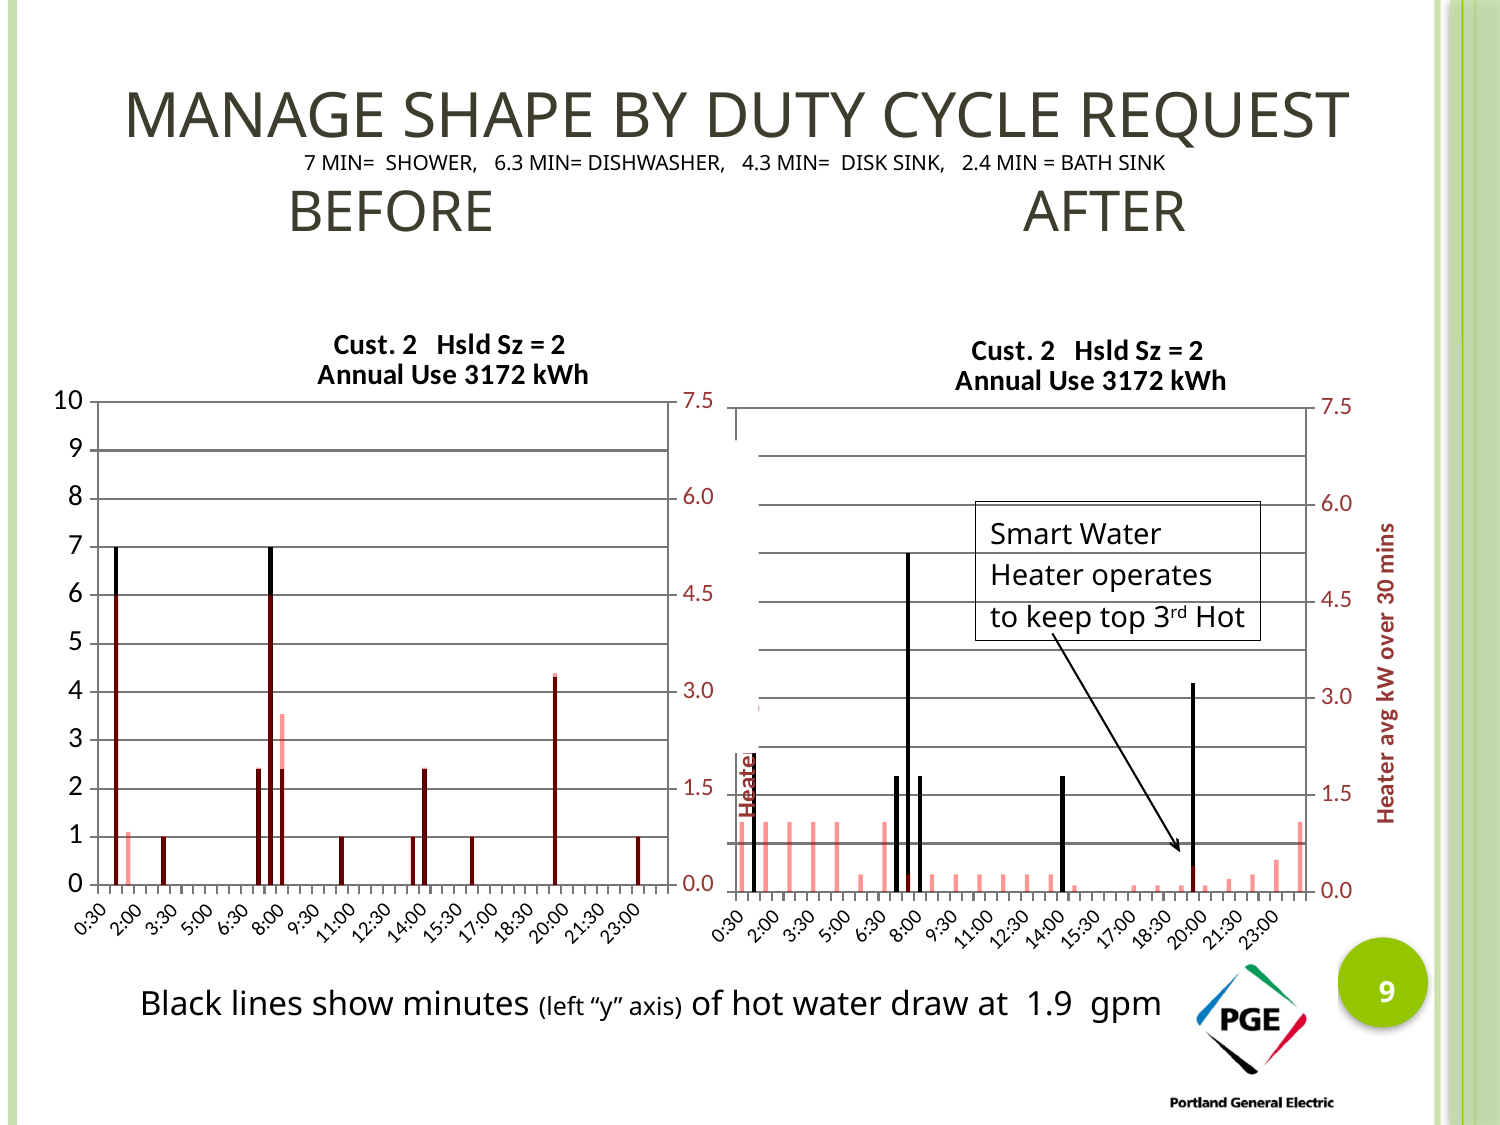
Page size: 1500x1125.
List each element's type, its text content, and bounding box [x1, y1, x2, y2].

slide_number 9 [1344, 950, 1438, 1036]
title Manage Shape by Duty Cycle Request 7 min= shower, 6.3 min= Dishwasher, 4.3 min= Disk Sink, 2.4 min = Bath Sink Before After [50, 62, 1425, 250]
text_box Black lines show minutes (left “y” axis) of hot water draw at 1.9 gpm [125, 974, 1156, 1030]
chart [36, 274, 1423, 970]
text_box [989, 500, 1247, 853]
picture [1161, 957, 1338, 1113]
